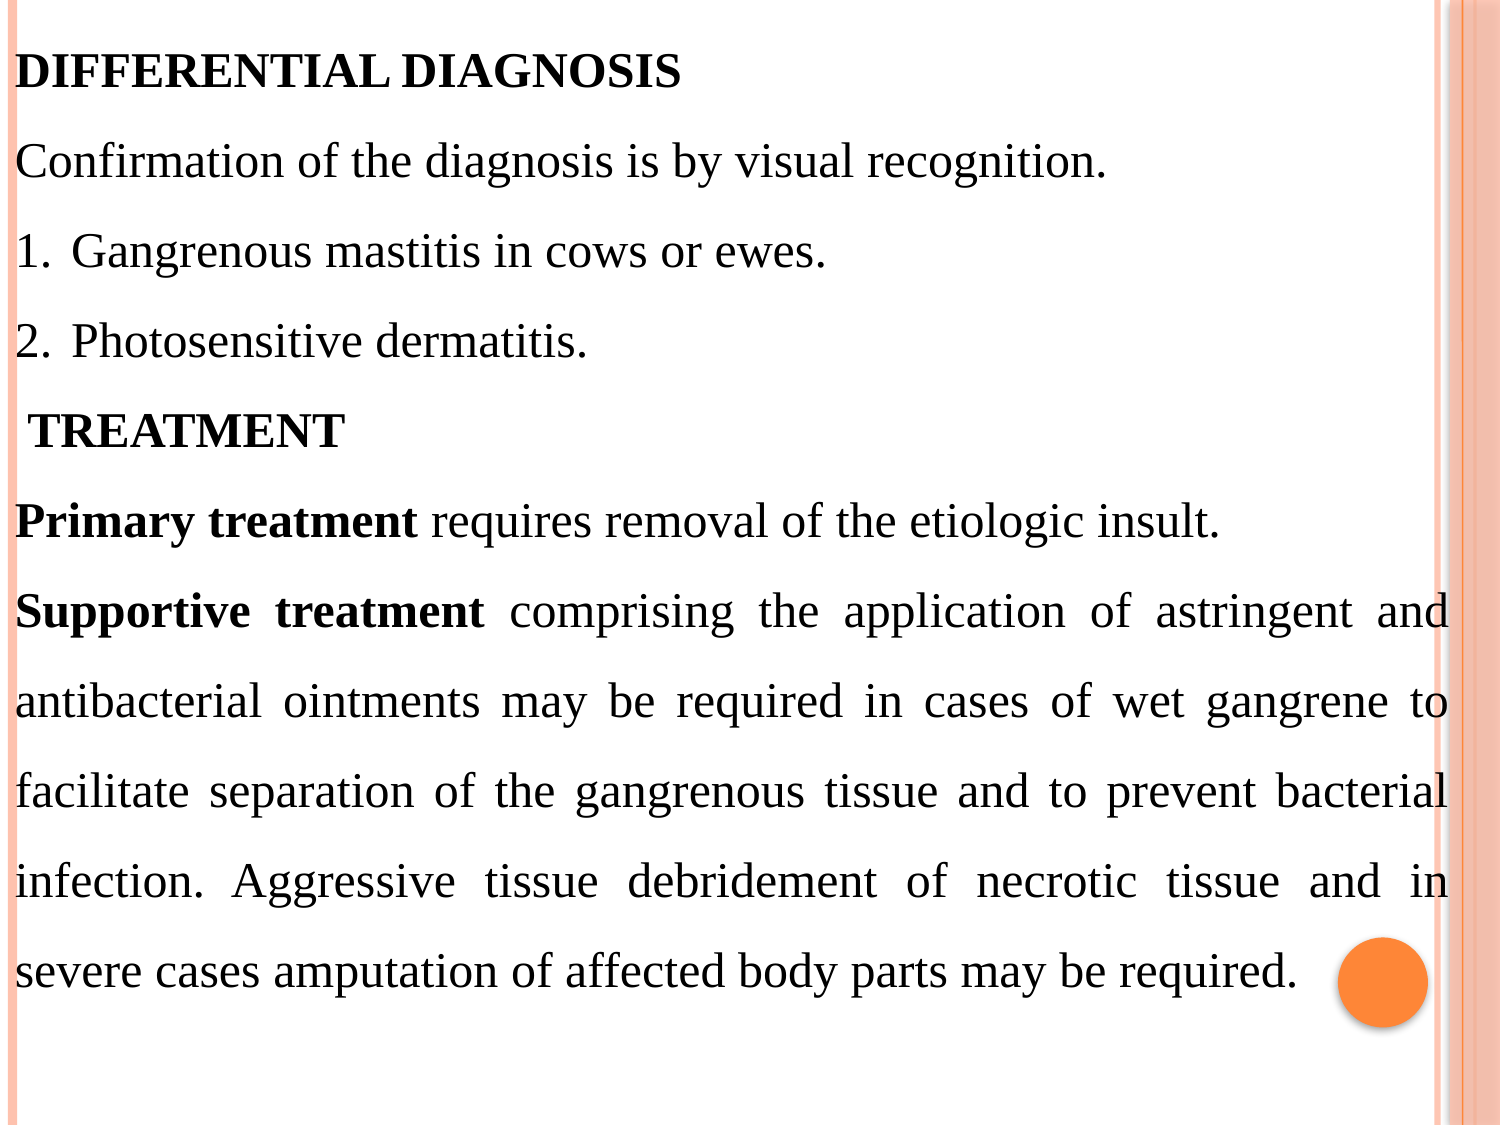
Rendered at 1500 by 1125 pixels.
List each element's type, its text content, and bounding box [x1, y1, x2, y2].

text_box DIFFERENTIAL DIAGNOSIS Confirmation of the diagnosis is by visual recognition. Gangrenous mastitis in cows or ewes. Photosensitive dermatitis. TREATMENT Primary treatment requires removal of the etiologic insult. Supportive treatment comprising the application of astringent and antibacterial ointments may be required in cases of wet gangrene to facilitate separation of the gangrenous tissue and to prevent bacterial infection. Aggressive tissue debridement of necrotic tissue and in severe cases amputation of affected body parts may be required. [0, 0, 1465, 1005]
